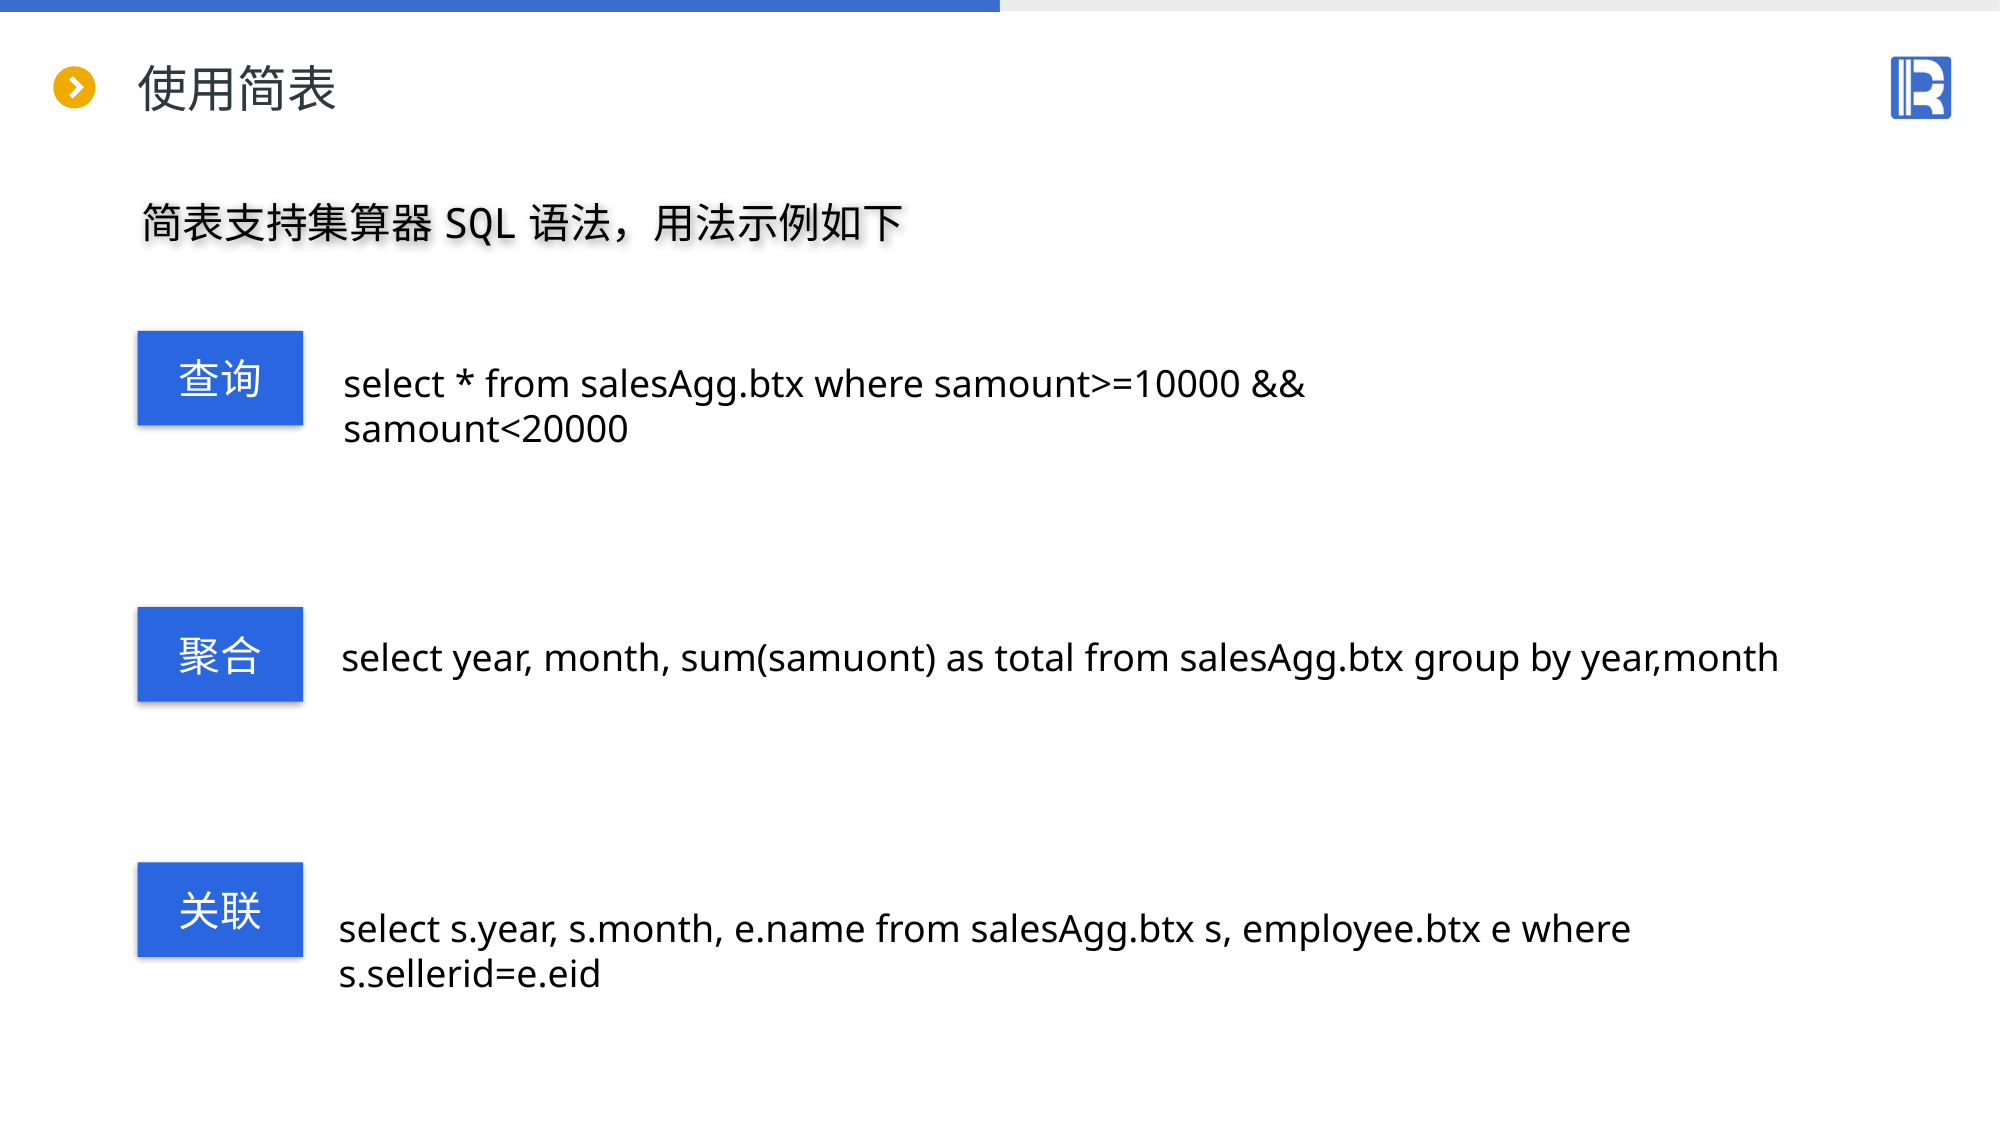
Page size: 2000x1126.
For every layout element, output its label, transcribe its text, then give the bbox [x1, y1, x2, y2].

text_box 查询 [134, 328, 306, 429]
text_box select year, month, sum(samuont) as total from salesAgg.btx group by year,month [326, 626, 1839, 687]
title 使用简表 [116, 43, 1000, 132]
text_box 简表支持集算器SQL语法，用法示例如下 [116, 156, 1941, 288]
text_box 聚合 [134, 604, 306, 705]
text_box select * from salesAgg.btx where samount>=10000 && samount<20000 [328, 352, 1575, 458]
text_box 关联 [134, 859, 306, 960]
picture [1882, 48, 1960, 126]
text_box select s.year, s.month, e.name from salesAgg.btx s, employee.btx e where s.sellerid=e.eid [323, 897, 1836, 1002]
